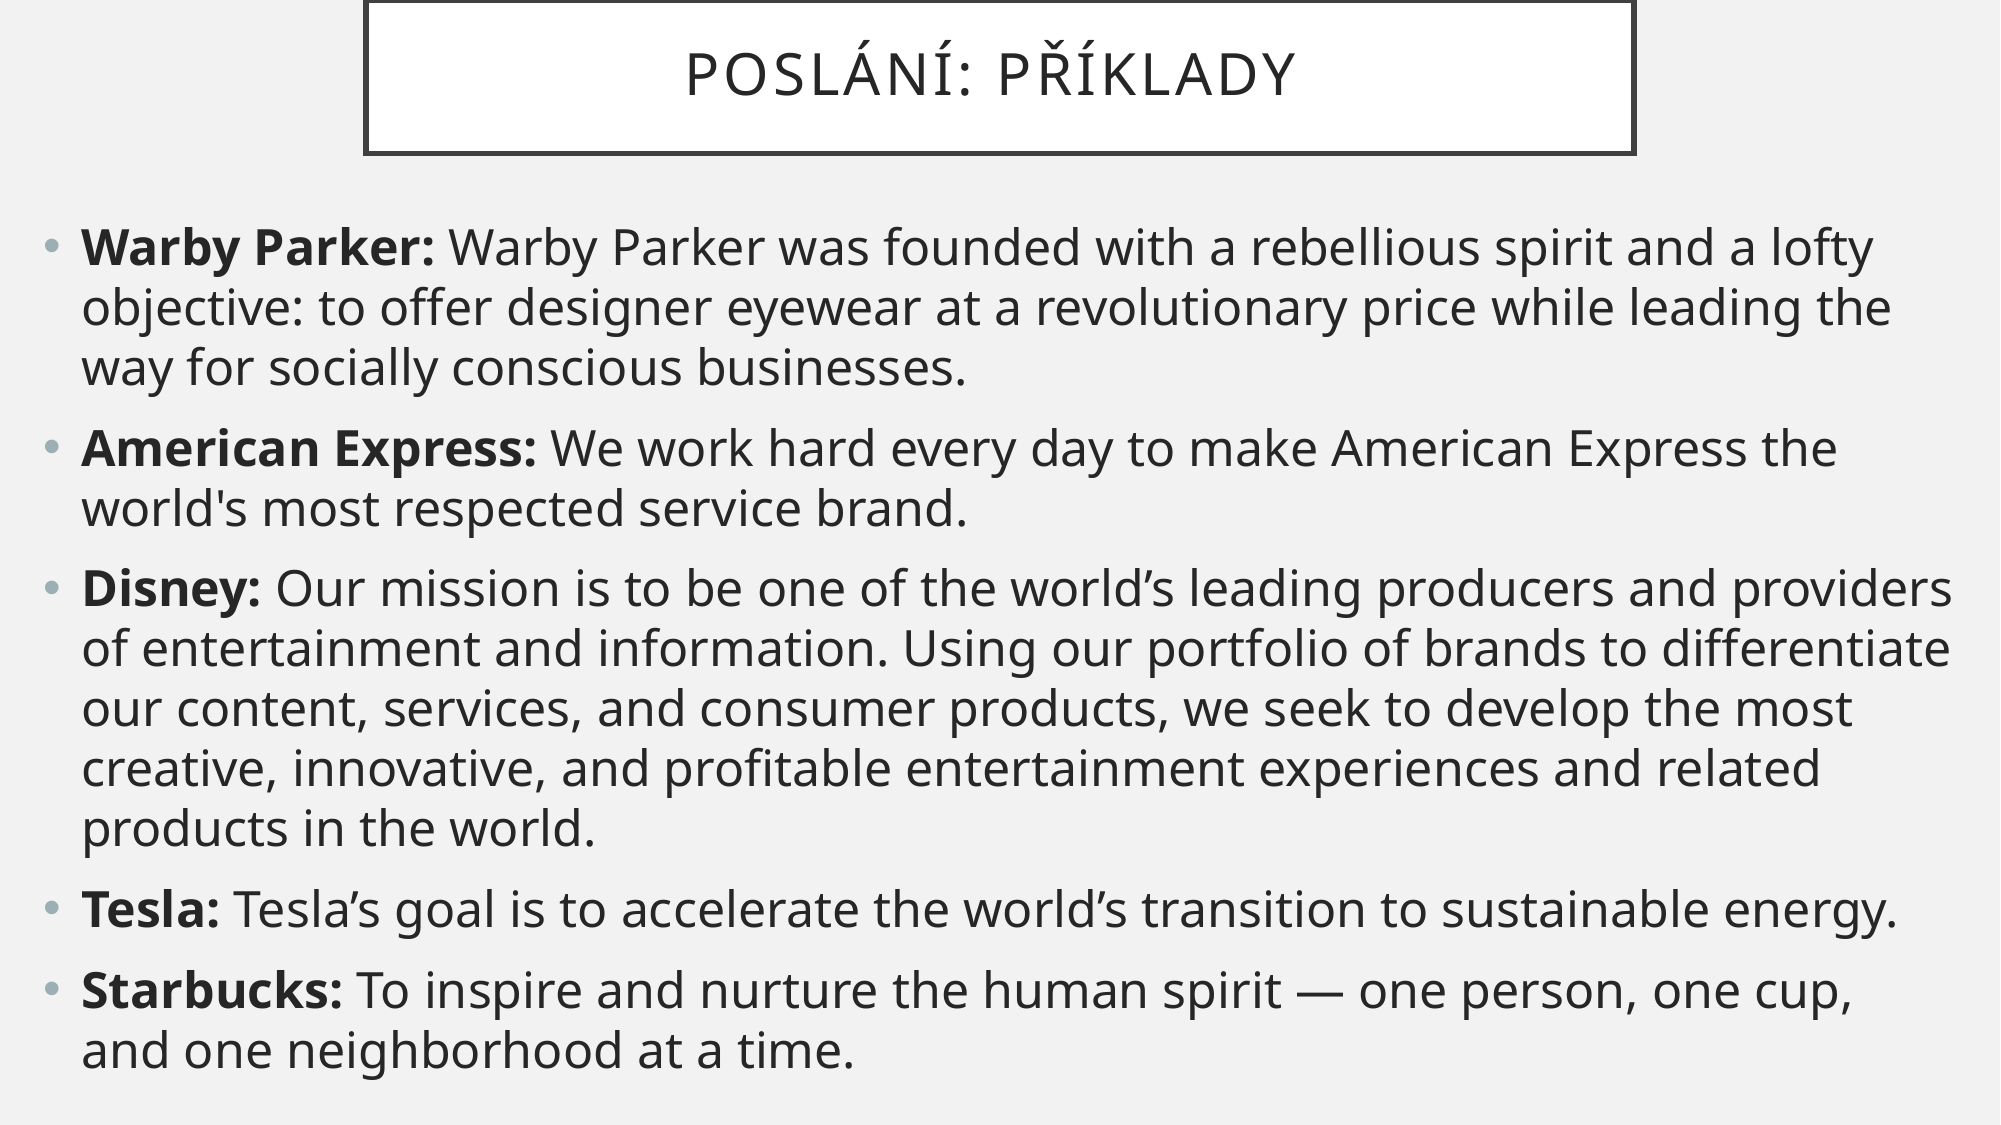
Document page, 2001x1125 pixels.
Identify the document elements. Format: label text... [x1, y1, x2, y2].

title POSLÁNÍ: PŘÍKLADY [363, 0, 1637, 156]
list Warby Parker: Warby Parker was founded with a rebellious spirit and a lofty objective: to offer designer eyewear at a revolutionary price while leading the way for socially conscious businesses. American Express: We work hard every day to make American Express the world's most respected service brand. Disney: Our mission is to be one of the world’s leading producers and providers of entertainment and information. Using our portfolio of brands to differentiate our content, services, and consumer products, we seek to develop the most creative, innovative, and profitable entertainment experiences and related products in the world. Tesla: Tesla’s goal is to accelerate the world’s transition to sustainable energy. Starbucks: To inspire and nurture the human spirit — one person, one cup, and one neighborhood at a time. [28, 207, 1972, 1125]
